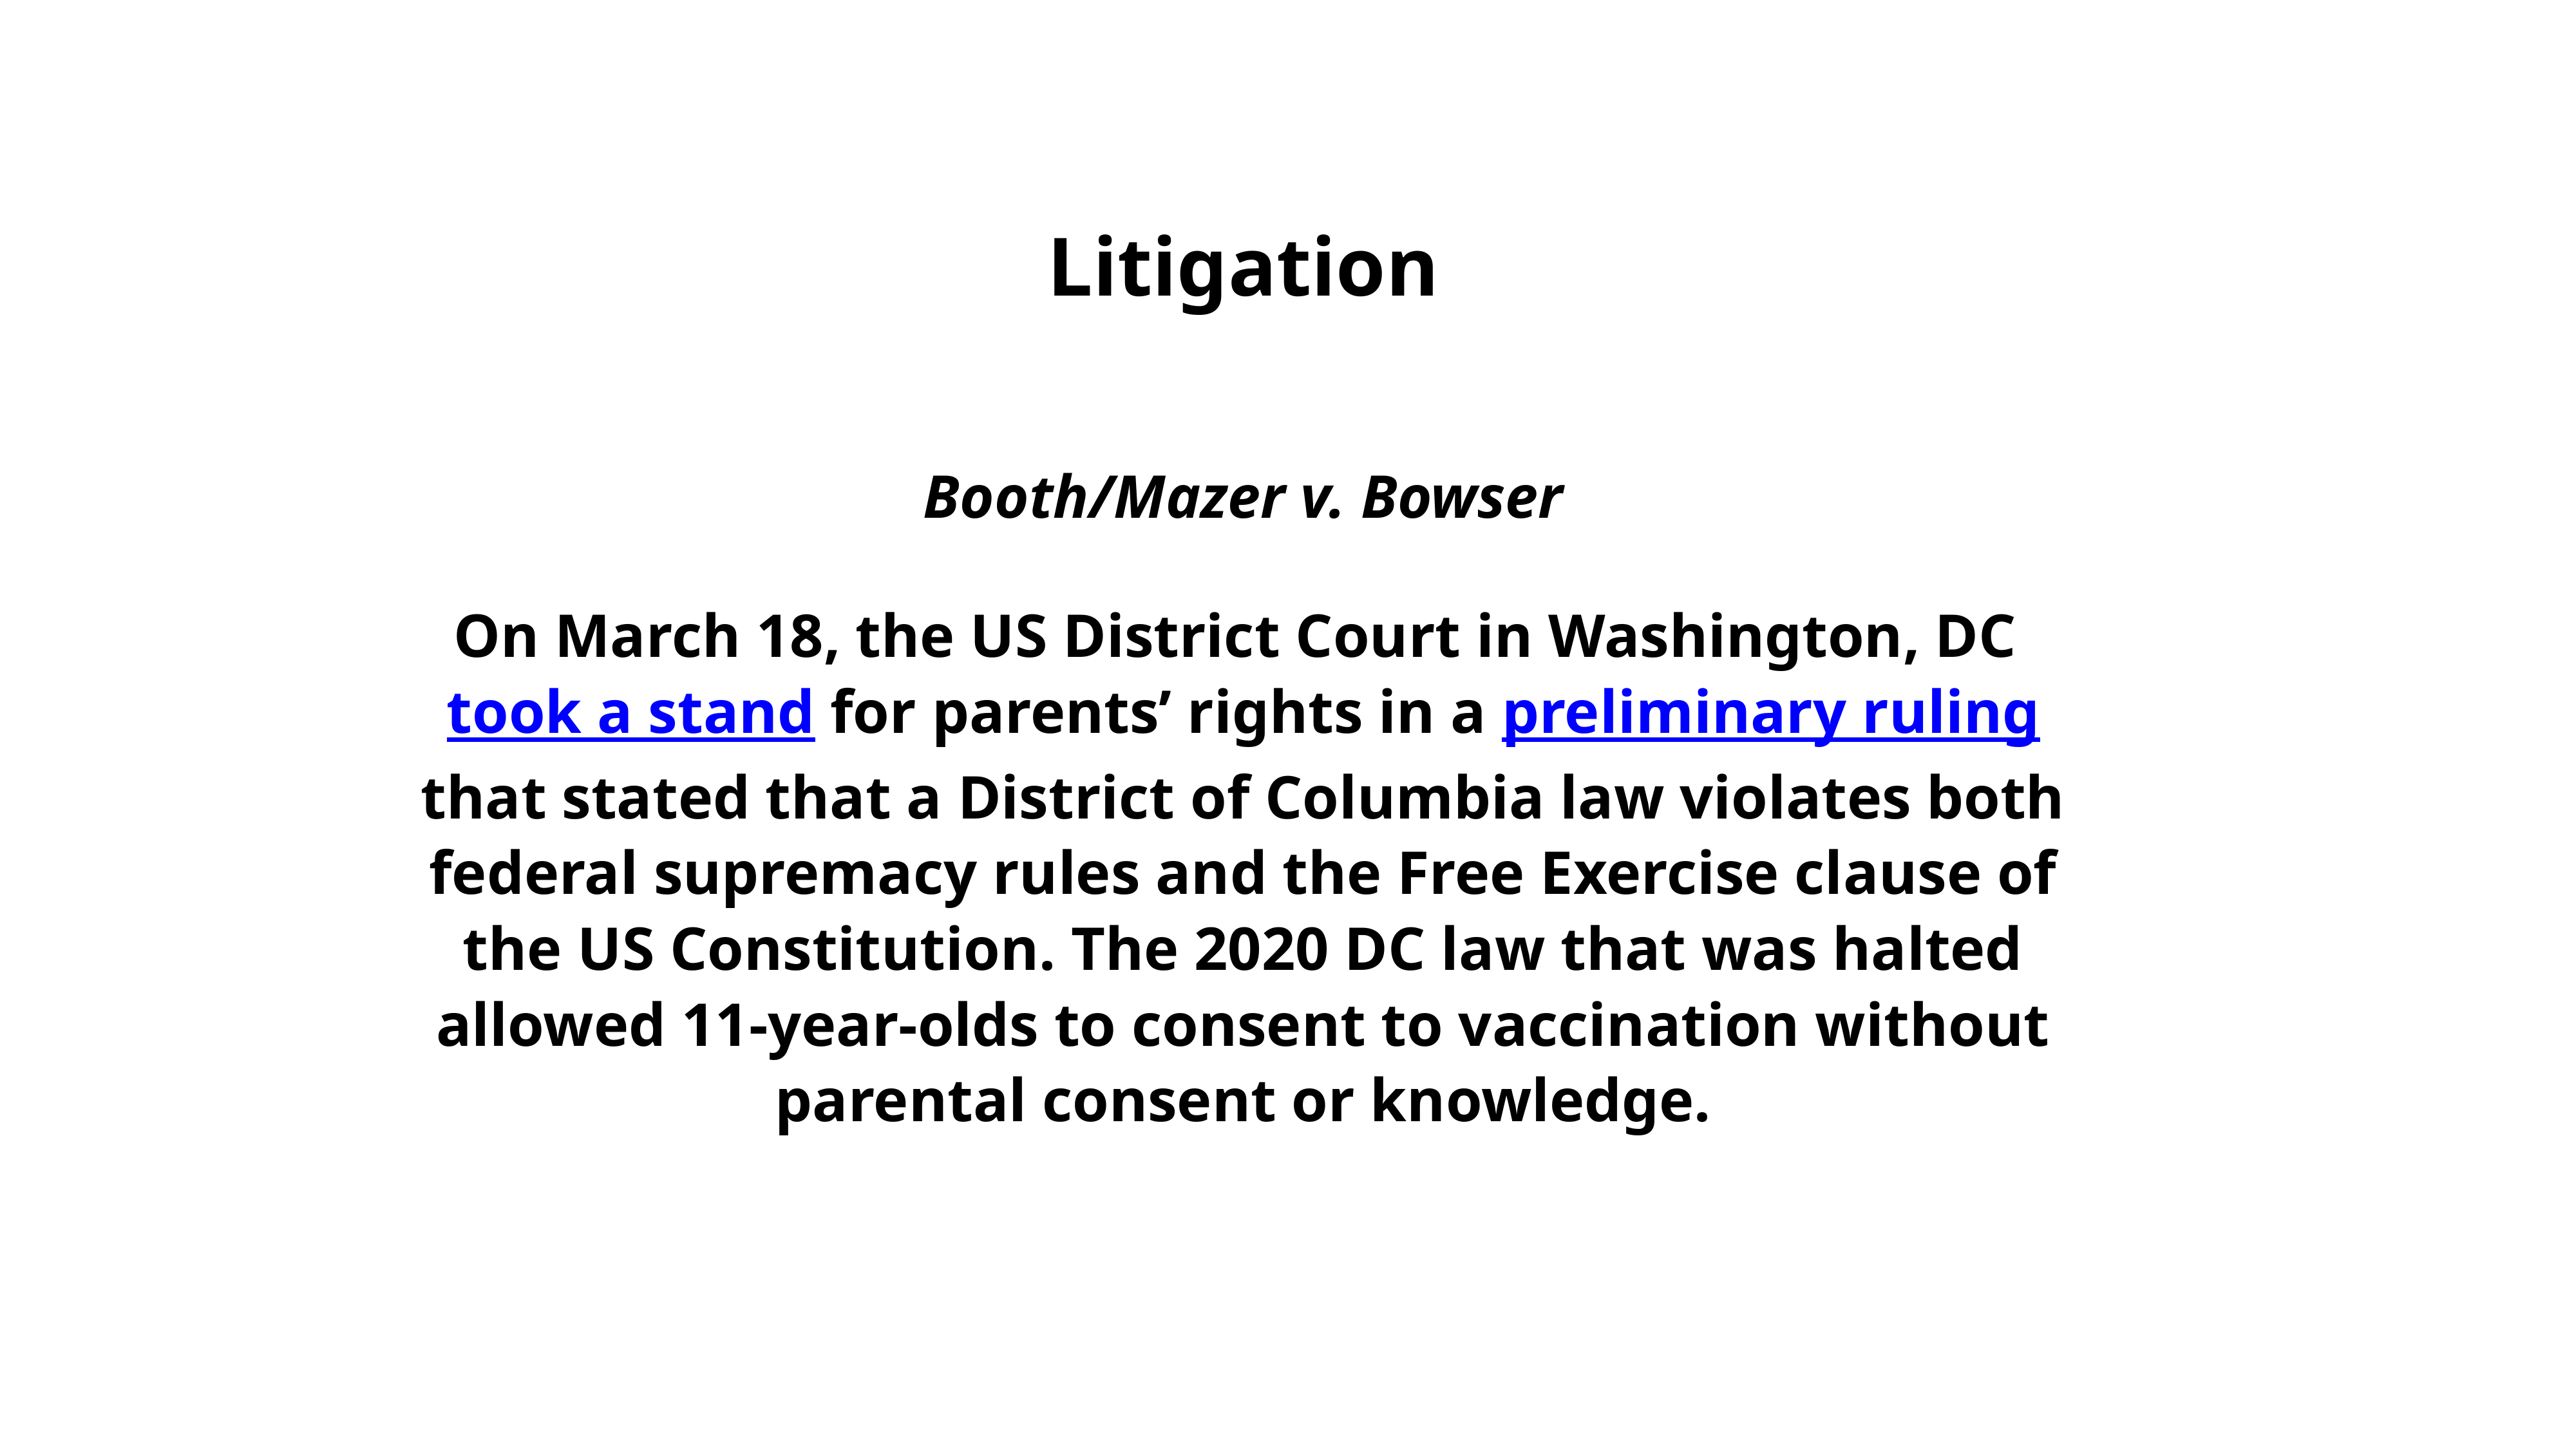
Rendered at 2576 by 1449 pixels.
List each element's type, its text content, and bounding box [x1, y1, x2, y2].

text_box Litigation Booth/Mazer v. Bowser On March 18, the US District Court in Washington, DC took a stand for parents’ rights in a preliminary ruling that stated that a District of Columbia law violates both federal supremacy rules and the Free Exercise clause of the US Constitution. The 2020 DC law that was halted allowed 11-year-olds to consent to vaccination without parental consent or knowledge. [377, 97, 2110, 1139]
